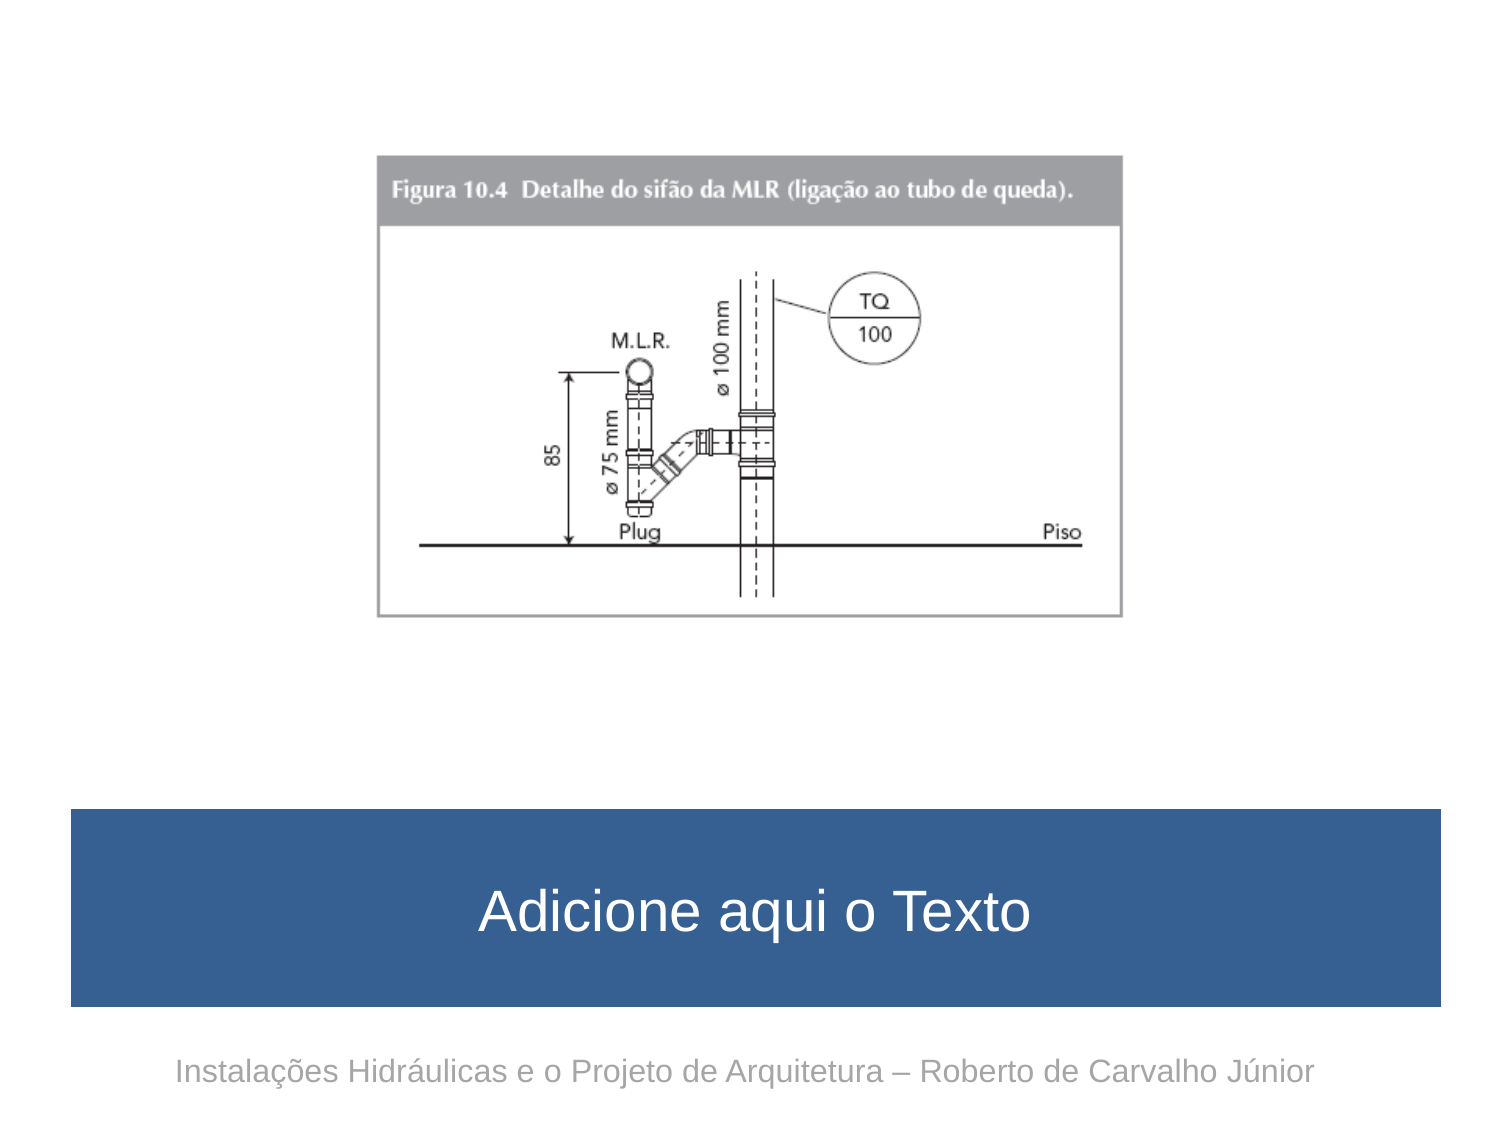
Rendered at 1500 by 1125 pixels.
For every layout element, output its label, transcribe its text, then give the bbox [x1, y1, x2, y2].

text_box Adicione aqui o Texto [70, 808, 1442, 1008]
footer Instalações Hidráulicas e o Projeto de Arquitetura – Roberto de Carvalho Júnior [0, 1042, 1500, 1103]
picture [359, 148, 1131, 636]
